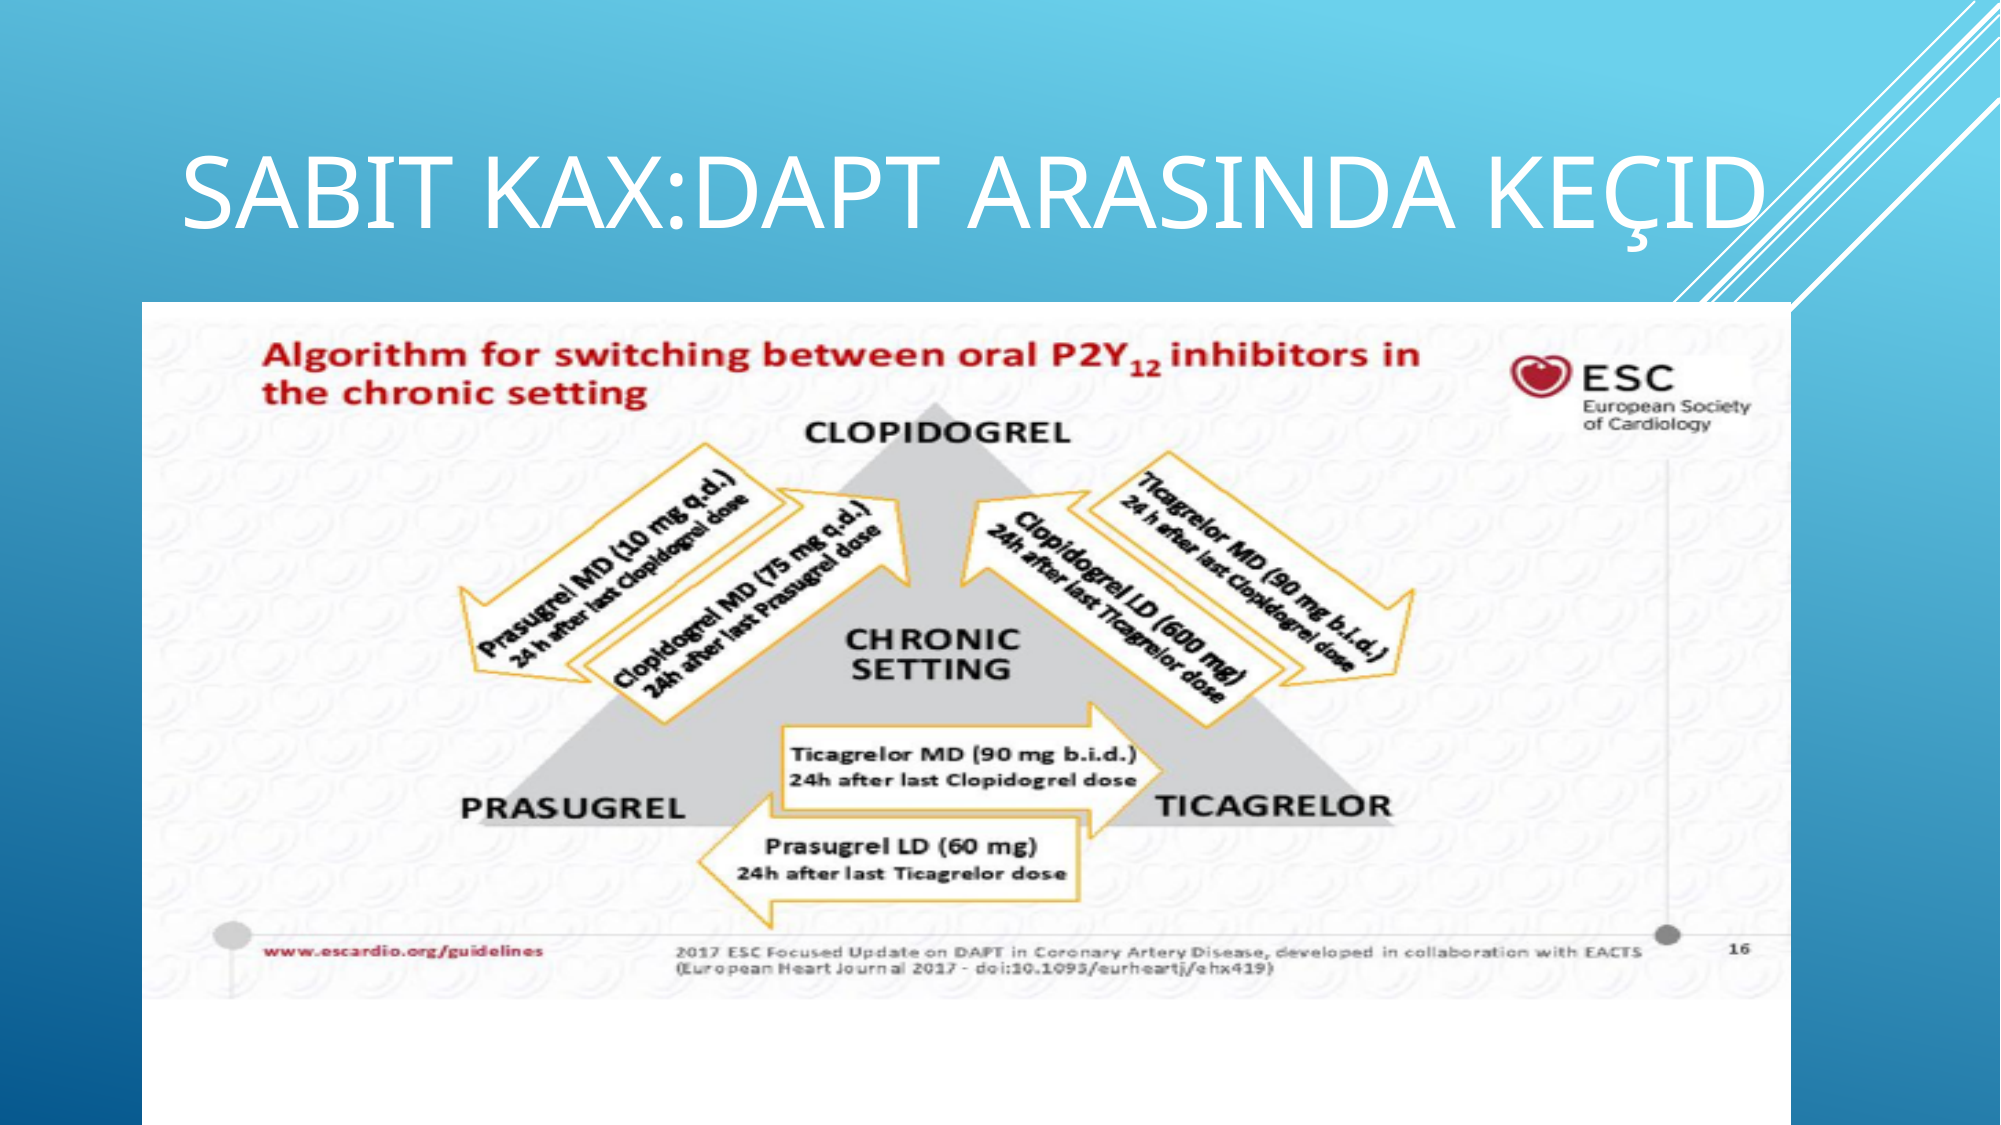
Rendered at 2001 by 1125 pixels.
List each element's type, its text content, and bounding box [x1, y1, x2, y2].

subtitle [50, 288, 1948, 1106]
picture [142, 302, 1791, 1125]
title Sabit kax:Dapt arasında keçid [165, 112, 1827, 257]
